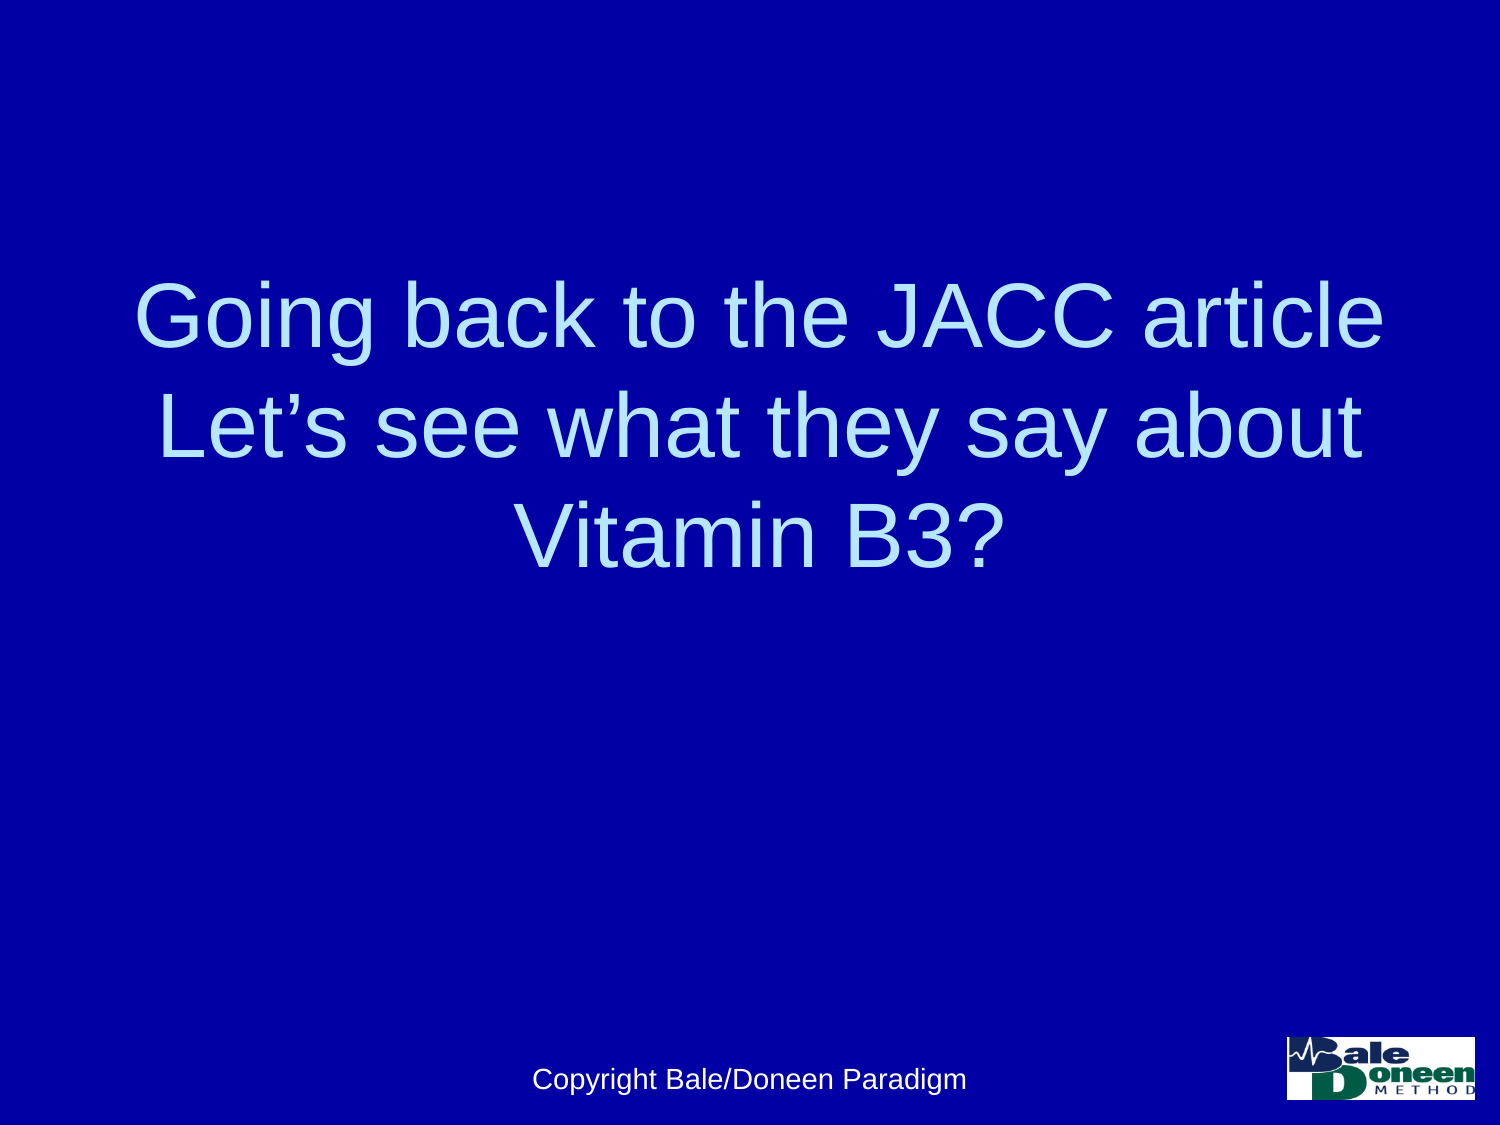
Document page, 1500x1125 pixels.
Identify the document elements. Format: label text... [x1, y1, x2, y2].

picture [1287, 1037, 1475, 1100]
title Going back to the JACC article Let’s see what they say about Vitamin B3? [62, 312, 1459, 531]
footer Copyright Bale/Doneen Paradigm [512, 1024, 988, 1103]
